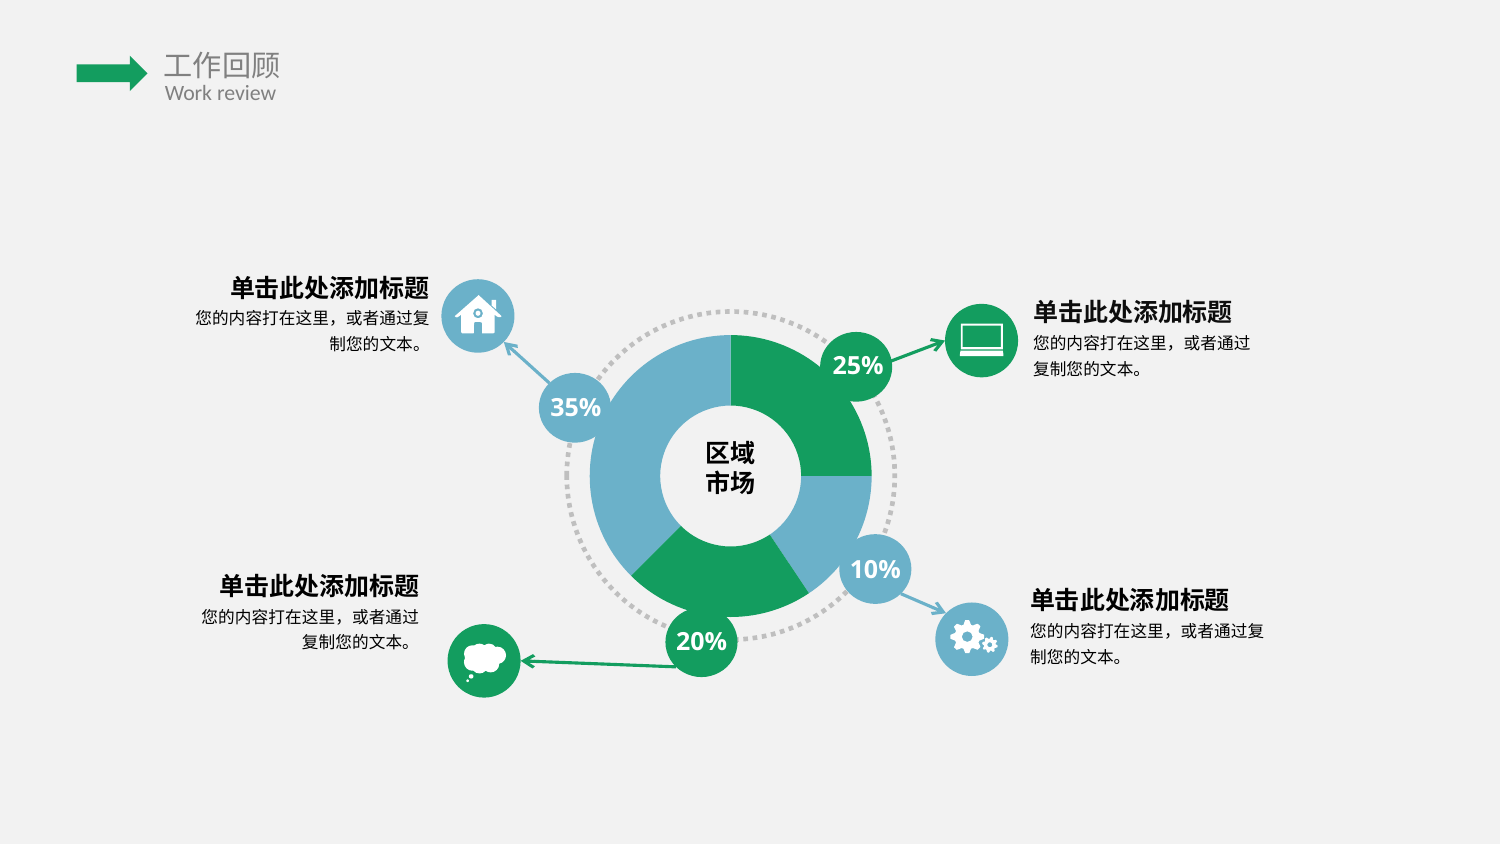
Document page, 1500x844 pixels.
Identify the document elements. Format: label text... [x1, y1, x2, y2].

text_box 单击此处添加标题 您的内容打在这里，或者通过复制您的文本。 [183, 260, 436, 357]
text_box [819, 303, 1019, 402]
text_box 单击此处添加标题 您的内容打在这里，或者通过复制您的文本。 [1027, 285, 1270, 382]
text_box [510, 311, 952, 640]
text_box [441, 278, 613, 443]
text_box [447, 607, 738, 698]
text_box 单击此处添加标题 您的内容打在这里，或者通过复制您的文本。 [194, 558, 425, 656]
text_box 单击此处添加标题 您的内容打在这里，或者通过复制您的文本。 [1024, 573, 1282, 670]
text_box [838, 533, 1009, 677]
